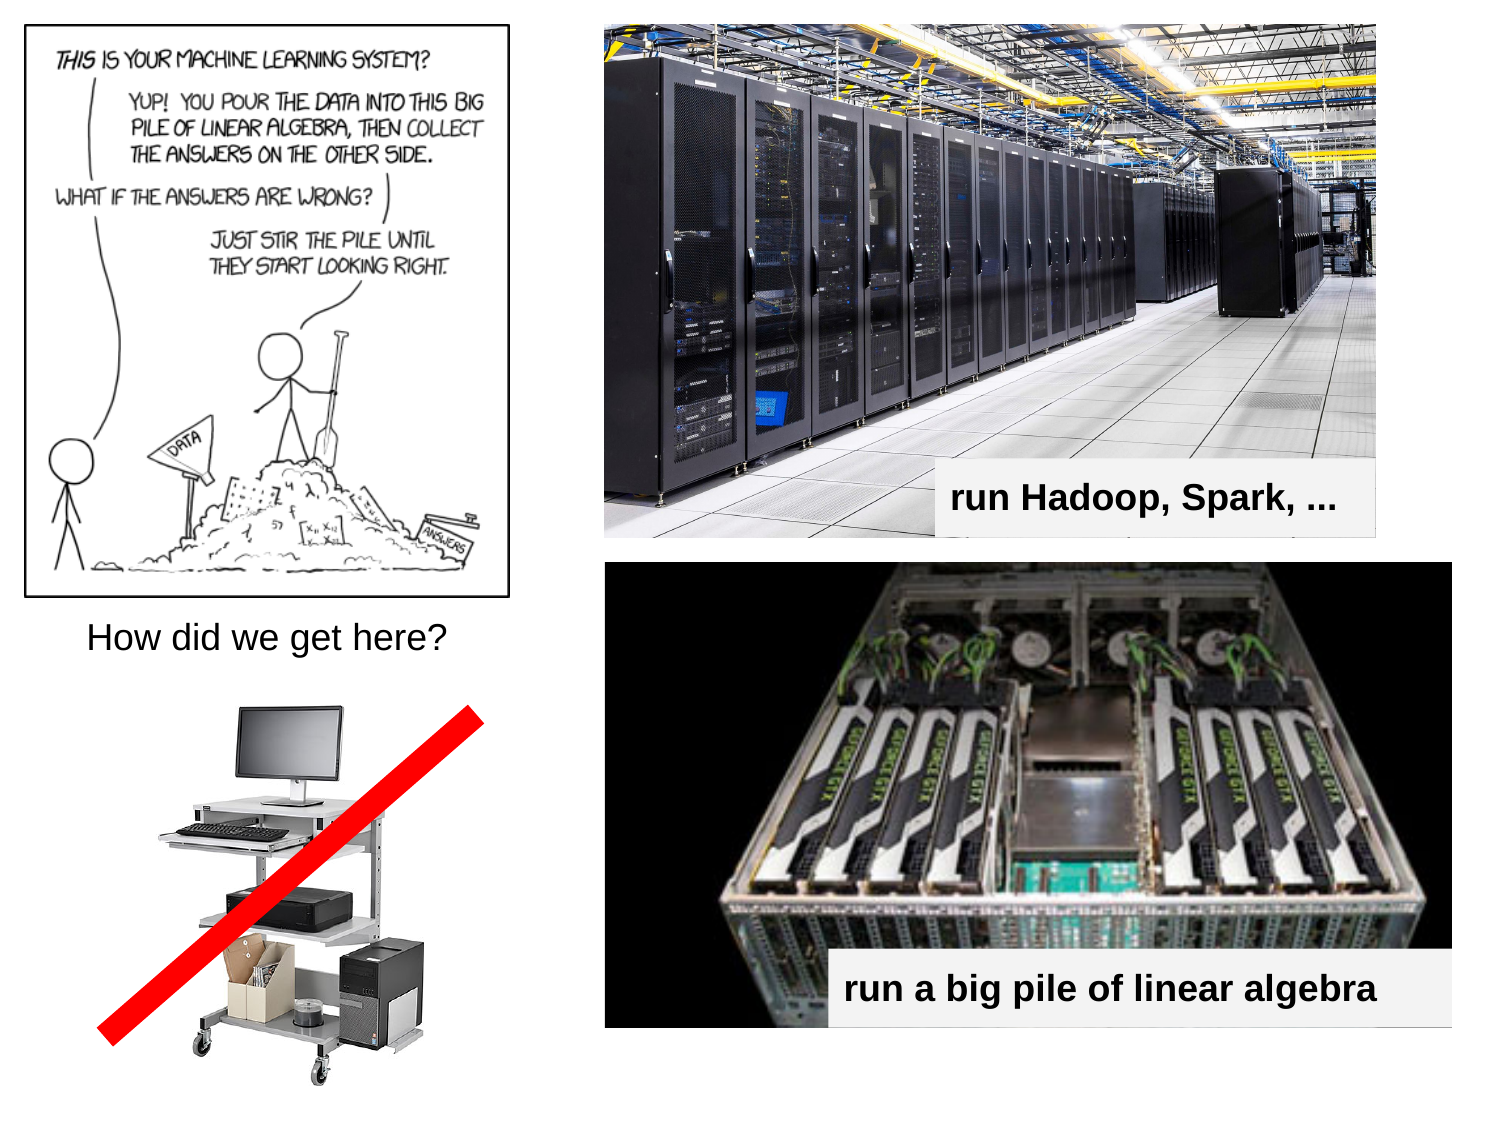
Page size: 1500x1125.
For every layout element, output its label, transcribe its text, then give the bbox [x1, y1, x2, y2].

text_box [104, 713, 477, 1038]
picture [604, 562, 1453, 1028]
picture [24, 24, 510, 599]
picture [604, 24, 1376, 538]
picture [100, 704, 482, 1087]
text_box How did we get here? [0, 597, 579, 771]
